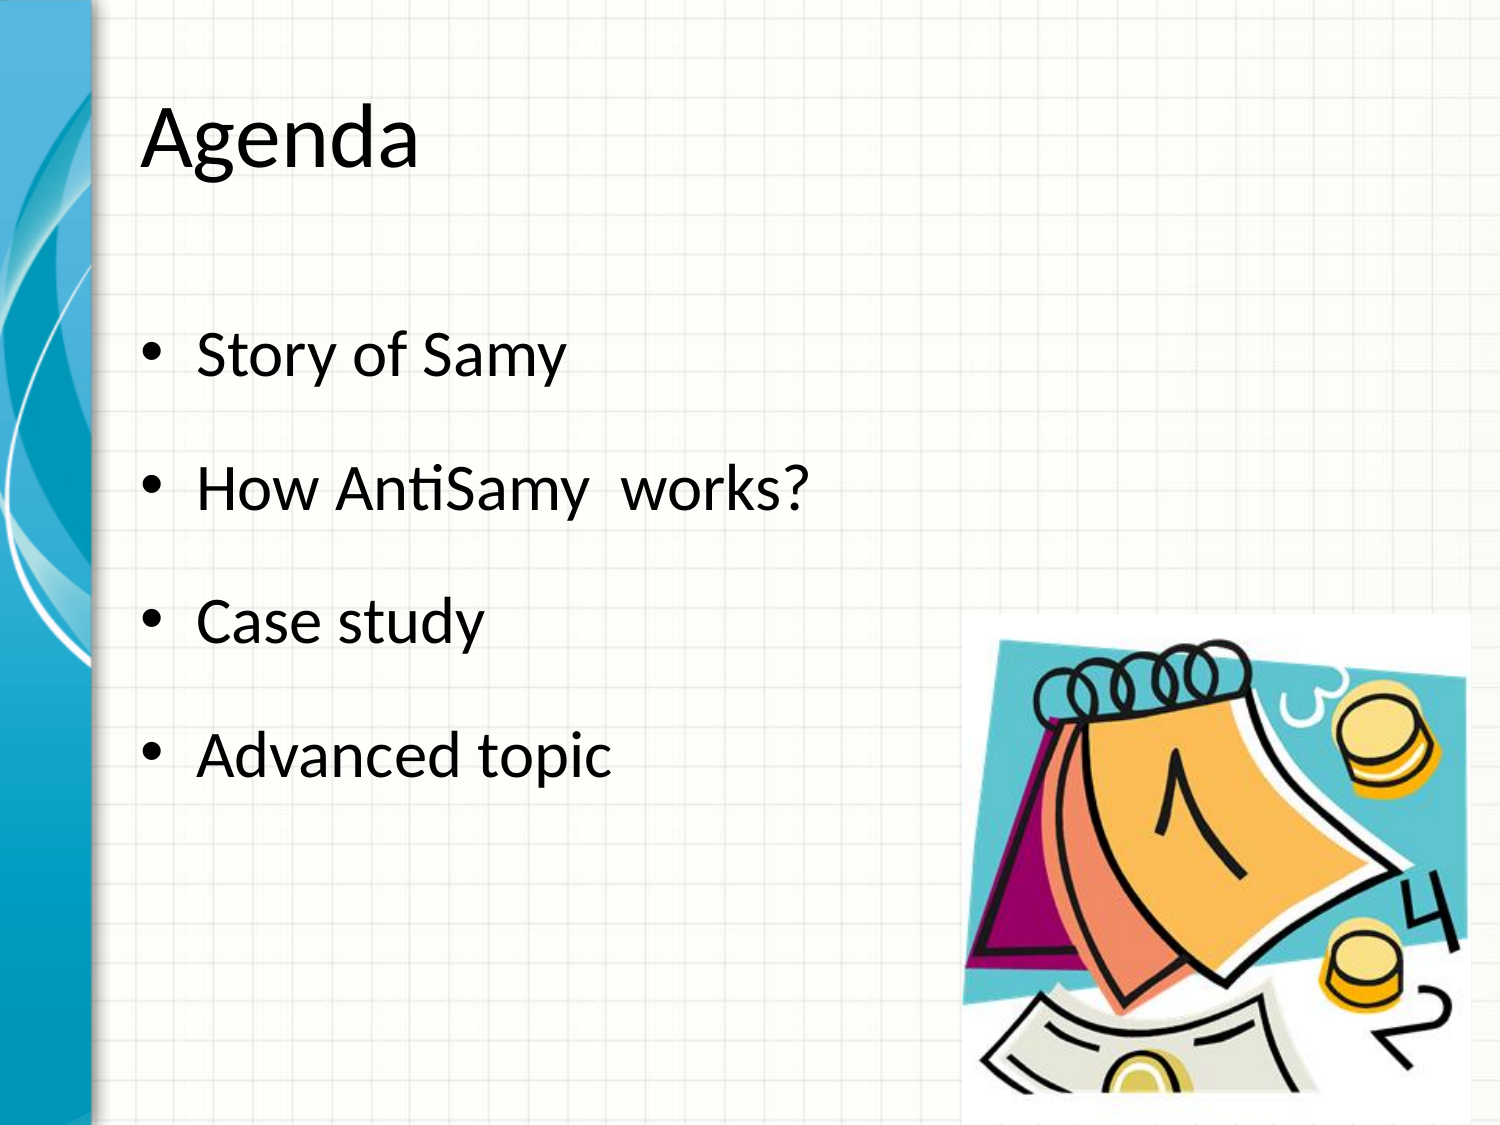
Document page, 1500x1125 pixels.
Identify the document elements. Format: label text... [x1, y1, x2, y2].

title Agenda [125, 37, 1450, 225]
list Story of Samy How AntiSamy works? Case study Advanced topic [125, 262, 1450, 968]
picture [0, 0, 1500, 1125]
